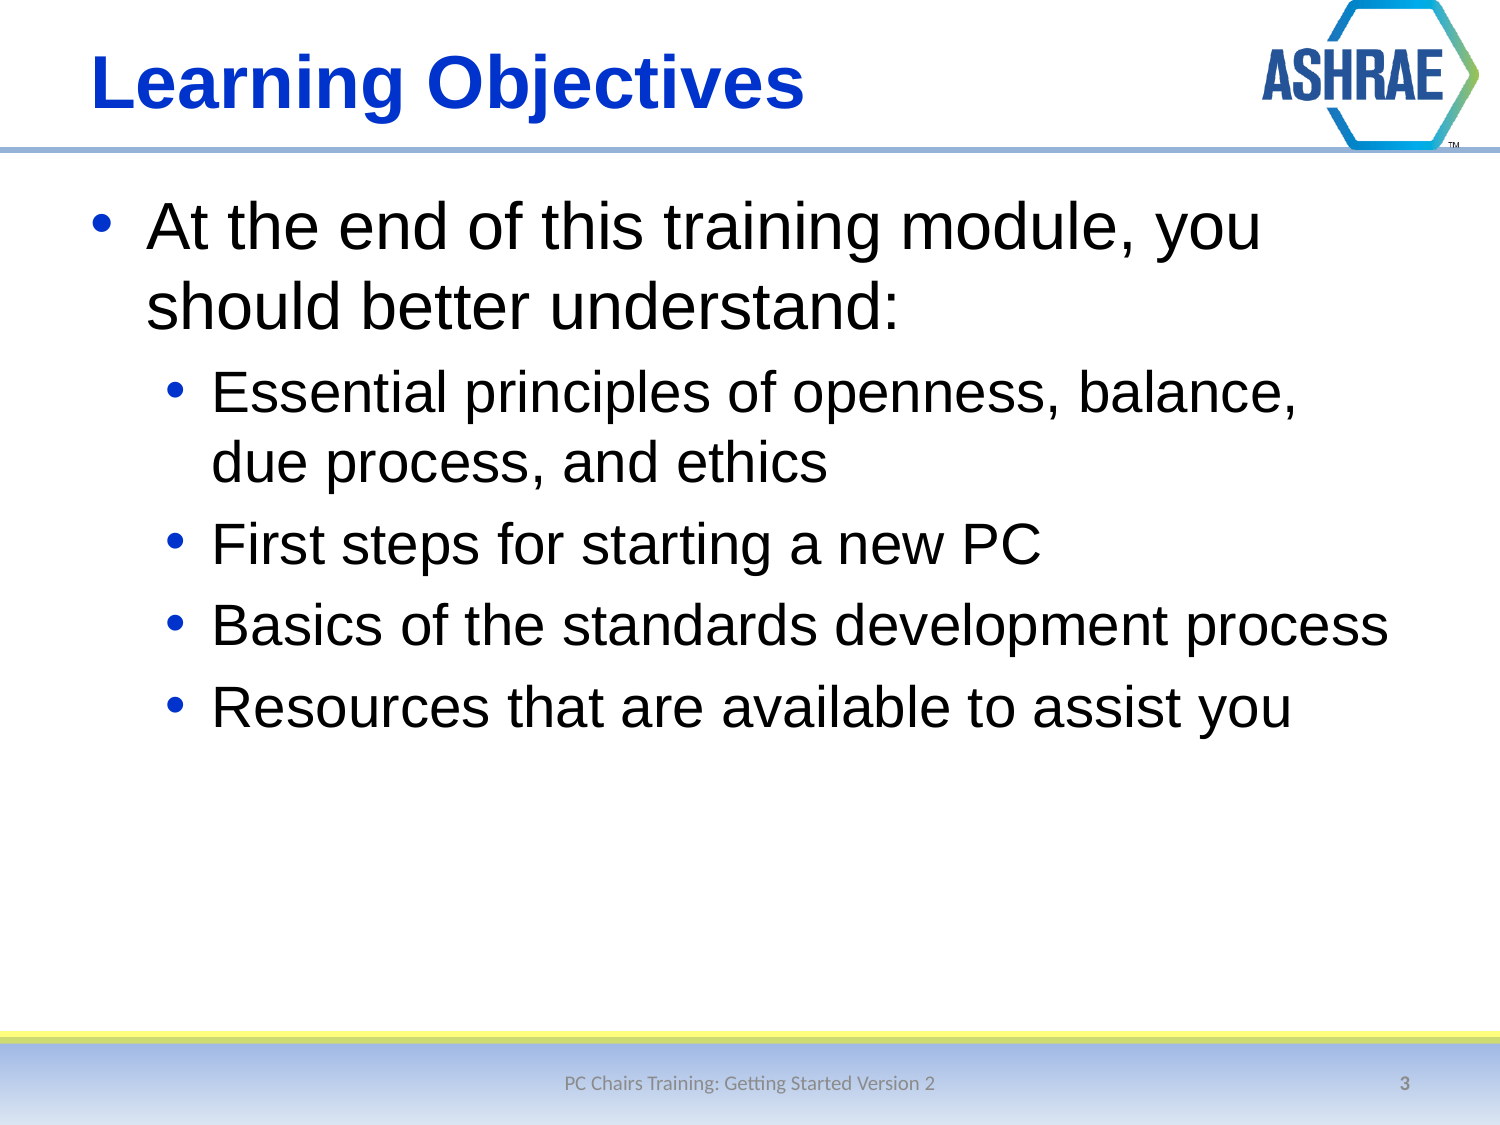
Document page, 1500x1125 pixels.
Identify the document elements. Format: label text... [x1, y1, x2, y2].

list At the end of this training module, you should better understand: Essential principles of openness, balance, due process, and ethics First steps for starting a new PC Basics of the standards development process Resources that are available to assist you [74, 174, 1426, 1026]
picture [1262, 0, 1479, 150]
footer PC Chairs Training: Getting Started Version 2 [512, 1062, 988, 1103]
slide_number 3 [1074, 1062, 1425, 1103]
title Learning Objectives [74, 32, 1351, 126]
